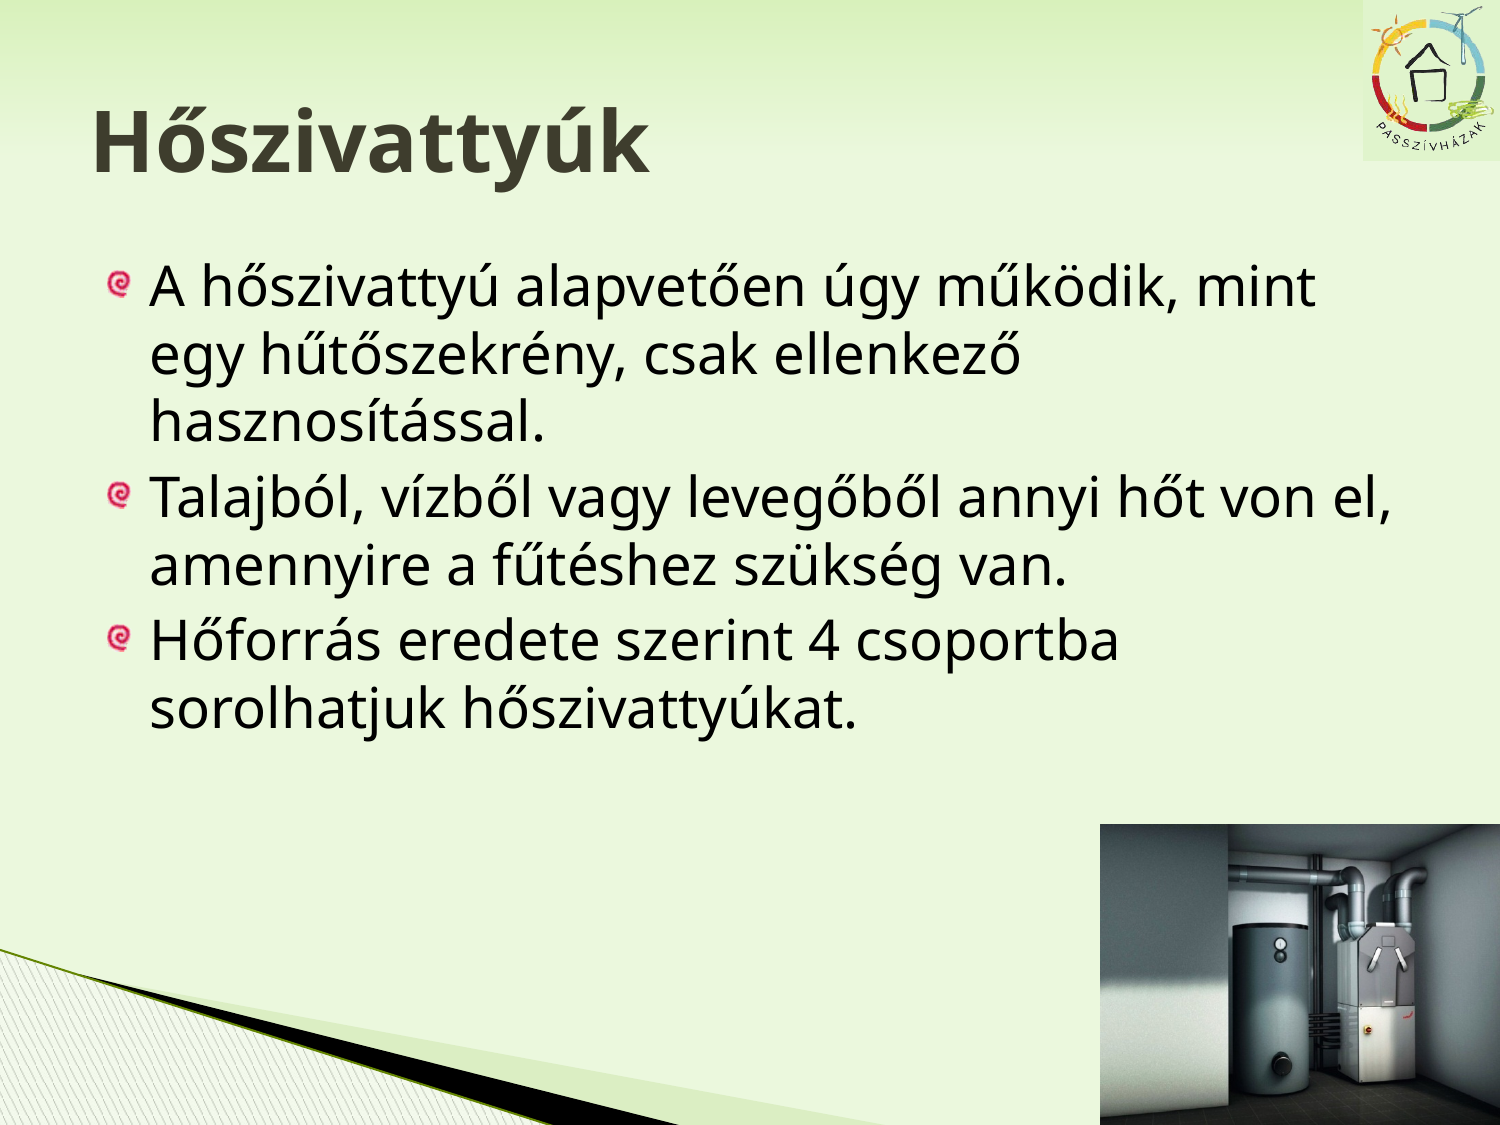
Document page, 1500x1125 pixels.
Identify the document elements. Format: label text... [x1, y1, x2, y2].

picture [107, 481, 133, 509]
picture [107, 624, 133, 652]
list A hőszivattyú alapvetően úgy működik, mint egy hűtőszekrény, csak ellenkező hasznosítással. Talajból, vízből vagy levegőből annyi hőt von el, amennyire a fűtéshez szükség van. Hőforrás eredete szerint 4 csoportba sorolhatjuk hőszivattyúkat. [75, 243, 1425, 986]
title Hőszivattyúk [75, 45, 1425, 233]
picture [107, 270, 133, 298]
picture [1363, 0, 1500, 161]
picture [1099, 824, 1500, 1125]
